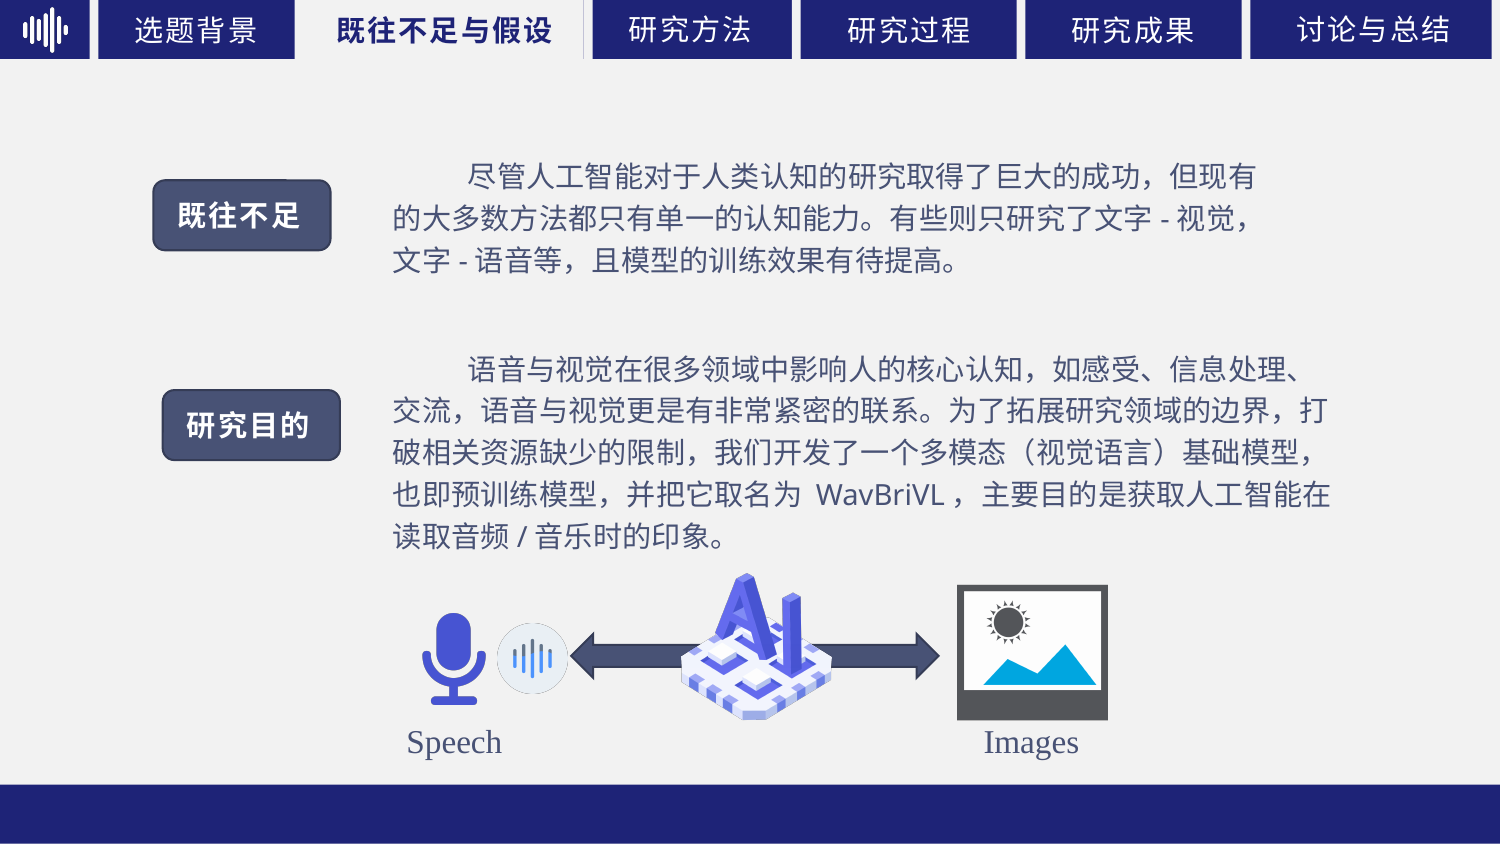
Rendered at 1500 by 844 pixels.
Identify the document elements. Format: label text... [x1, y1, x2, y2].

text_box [153, 180, 331, 251]
text_box 语音与视觉在很多领域中影响人的核心认知，如感受、信息处理、交流，语音与视觉更是有非常紧密的联系。为了拓展研究领域的边界，打破相关资源缺少的限制，我们开发了一个多模态（视觉语言）基础模型，也即预训练模型，并把它取名为 WavBriVL，主要目的是获取人工智能在读取音频/音乐时的印象。 [378, 336, 1354, 561]
text_box [802, 0, 1016, 60]
text_box [88, 0, 99, 72]
text_box [791, 0, 802, 71]
text_box [1016, 0, 1027, 60]
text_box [162, 390, 340, 461]
picture [23, 7, 68, 53]
text_box [0, 0, 88, 60]
text_box [0, 784, 1500, 844]
text_box 选题背景 [119, 4, 294, 55]
text_box [594, 0, 791, 60]
text_box 尽管人工智能对于人类认知的研究取得了巨大的成功，但现有的大多数方法都只有单一的认知能力。有些则只研究了文字-视觉，文字-语音等，且模型的训练效果有待提高。 [378, 144, 1301, 285]
text_box [294, 0, 583, 66]
text_box 既往不足与假设 [321, 4, 580, 55]
text_box 讨论与总结 [1281, 4, 1472, 54]
text_box 研究方法 [614, 4, 783, 54]
text_box [1240, 0, 1251, 71]
text_box [1491, 0, 1500, 60]
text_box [391, 571, 1109, 769]
text_box [1027, 0, 1240, 60]
text_box 研究成果 [1056, 4, 1226, 55]
text_box 研究过程 [833, 4, 1002, 55]
text_box [583, 0, 594, 72]
text_box [1251, 0, 1491, 60]
text_box [99, 0, 294, 60]
